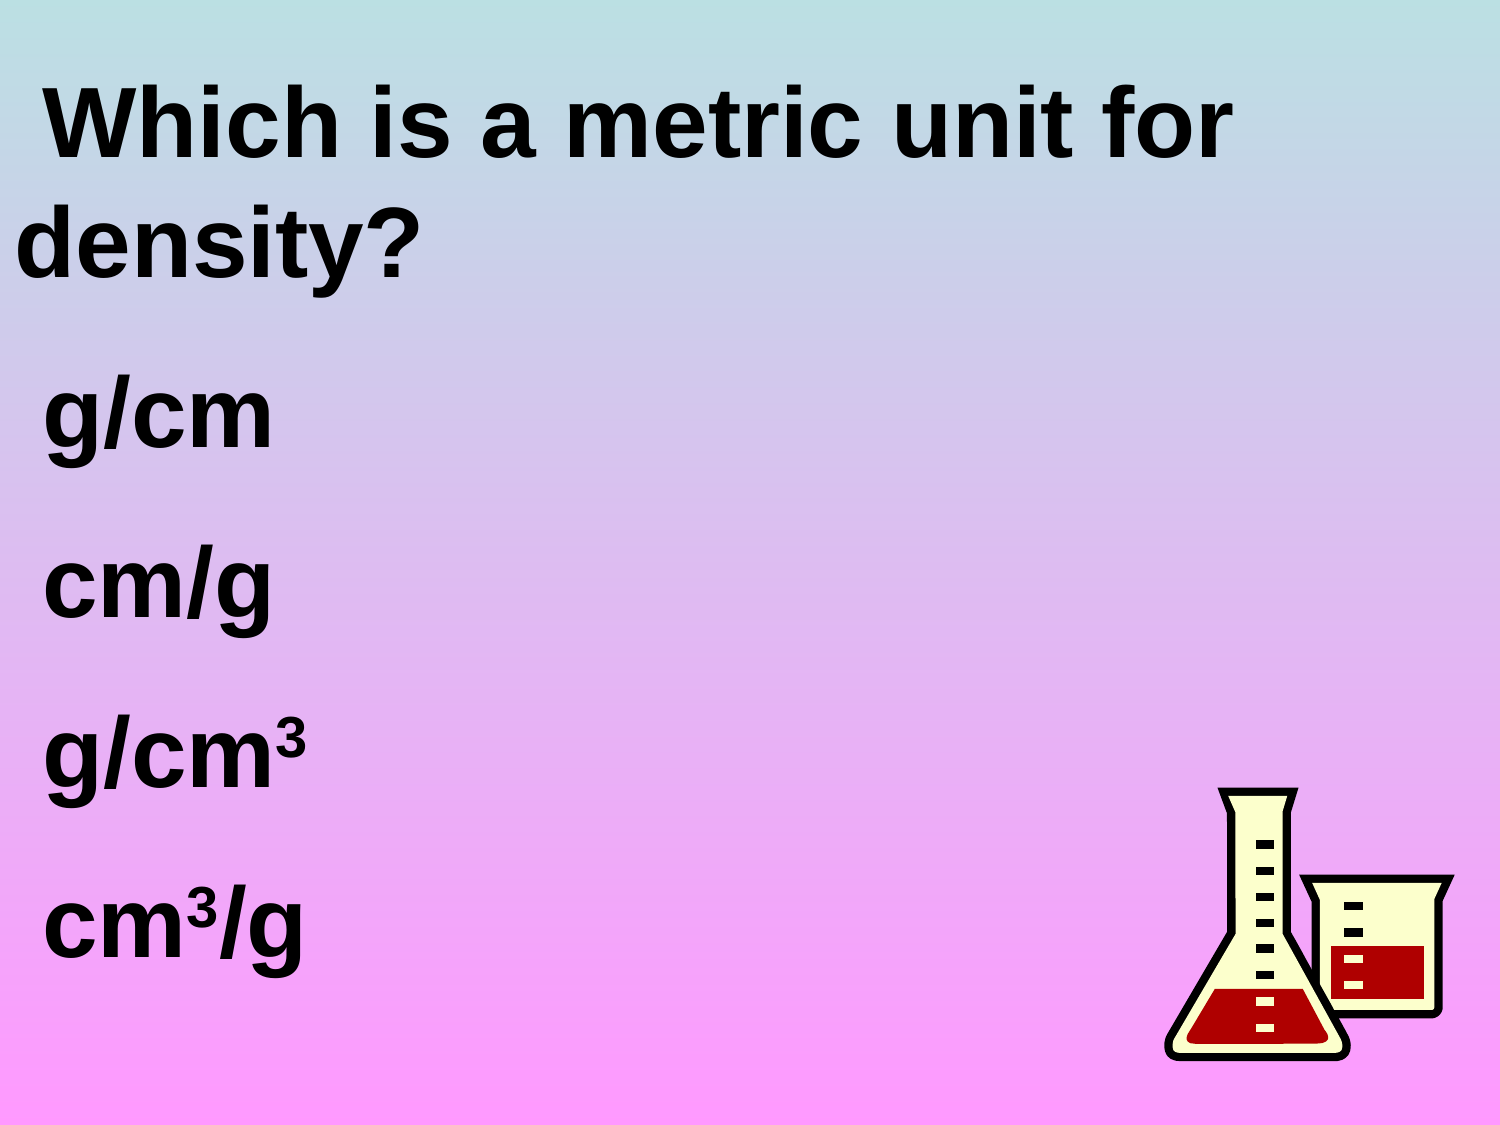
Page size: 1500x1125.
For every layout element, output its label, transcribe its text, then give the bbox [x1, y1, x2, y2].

picture [1162, 787, 1455, 1062]
text_box Which is a metric unit for density? g/cm cm/g g/cm3 cm3/g [0, 49, 1500, 985]
